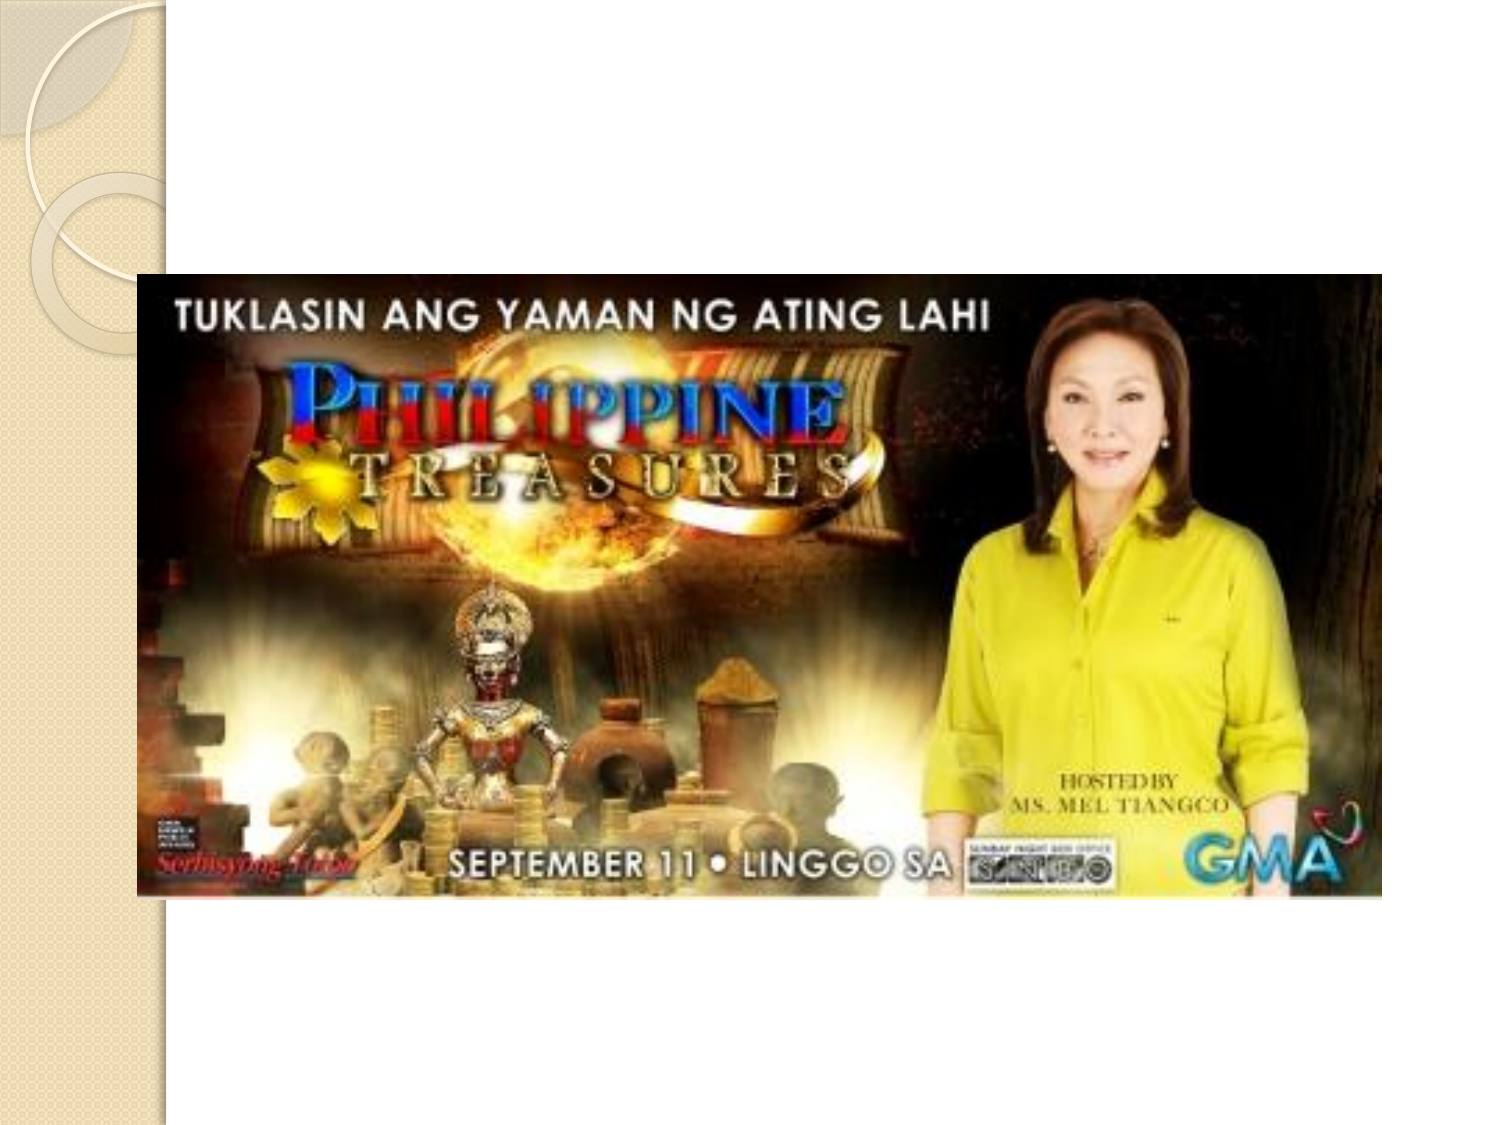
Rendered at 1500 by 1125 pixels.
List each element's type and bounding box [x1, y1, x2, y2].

list [137, 274, 1383, 901]
